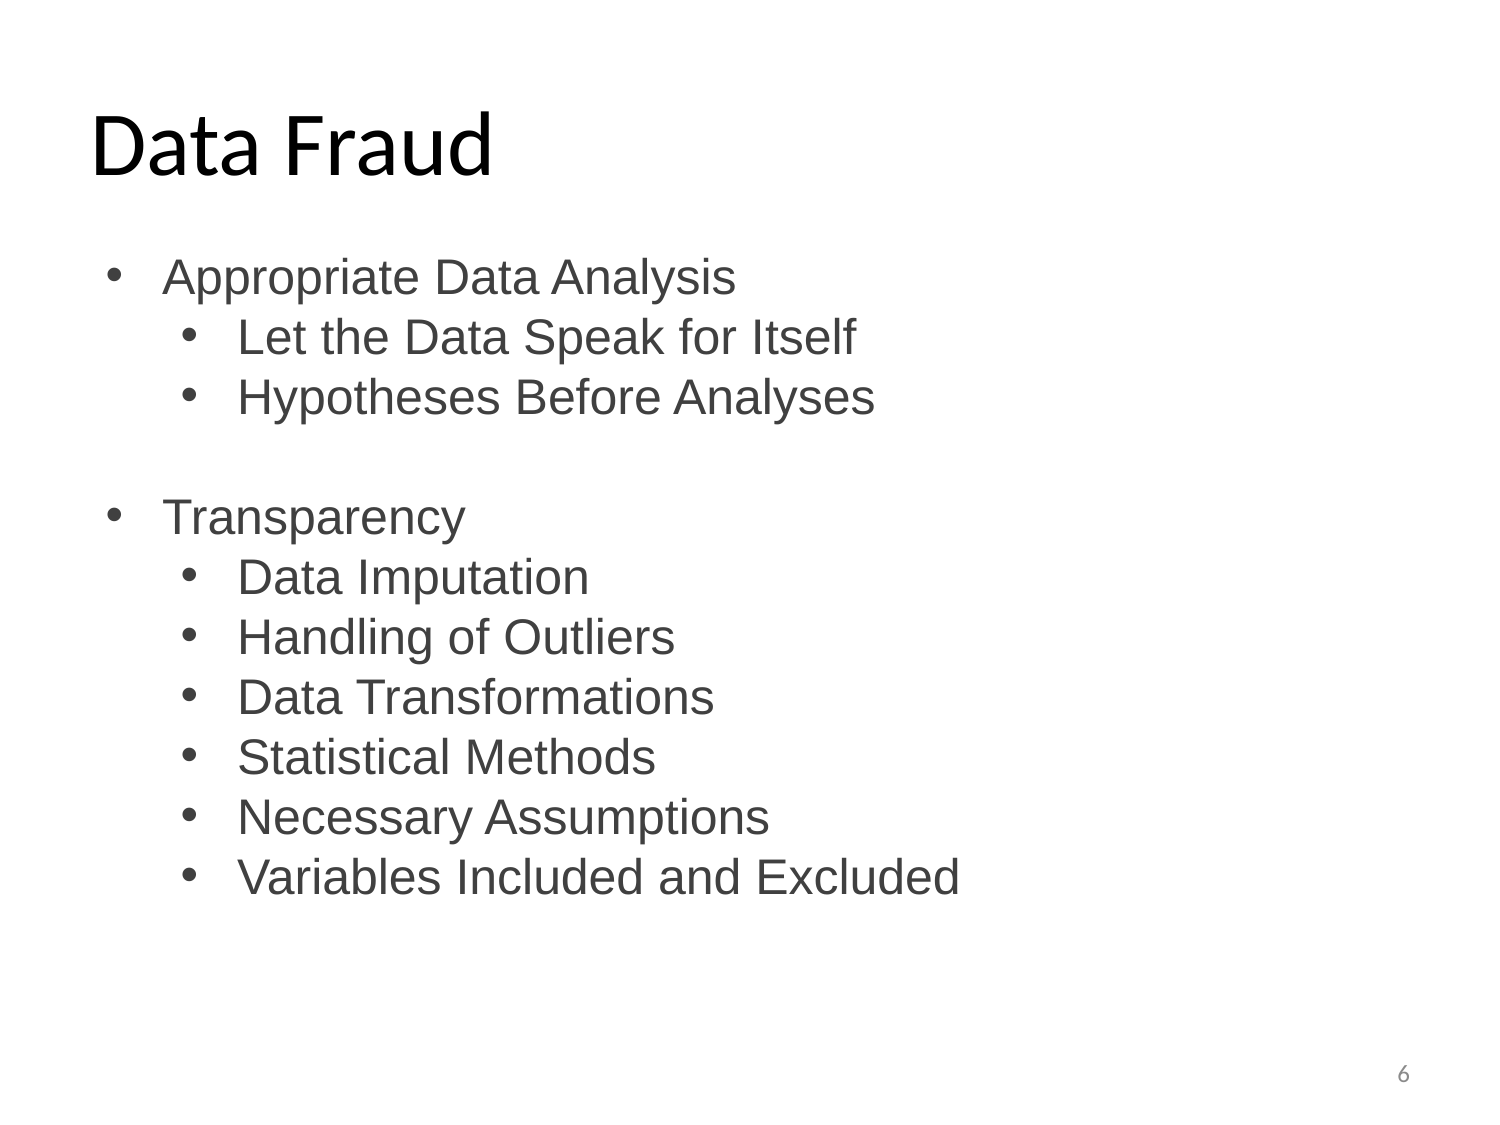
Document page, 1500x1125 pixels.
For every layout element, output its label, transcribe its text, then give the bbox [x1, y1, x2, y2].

slide_number 6 [1074, 1042, 1425, 1103]
title Data Fraud [74, 44, 1426, 233]
text_box Appropriate Data Analysis Let the Data Speak for Itself Hypotheses Before Analyses Transparency Data Imputation Handling of Outliers Data Transformations Statistical Methods Necessary Assumptions Variables Included and Excluded [90, 237, 1409, 1032]
